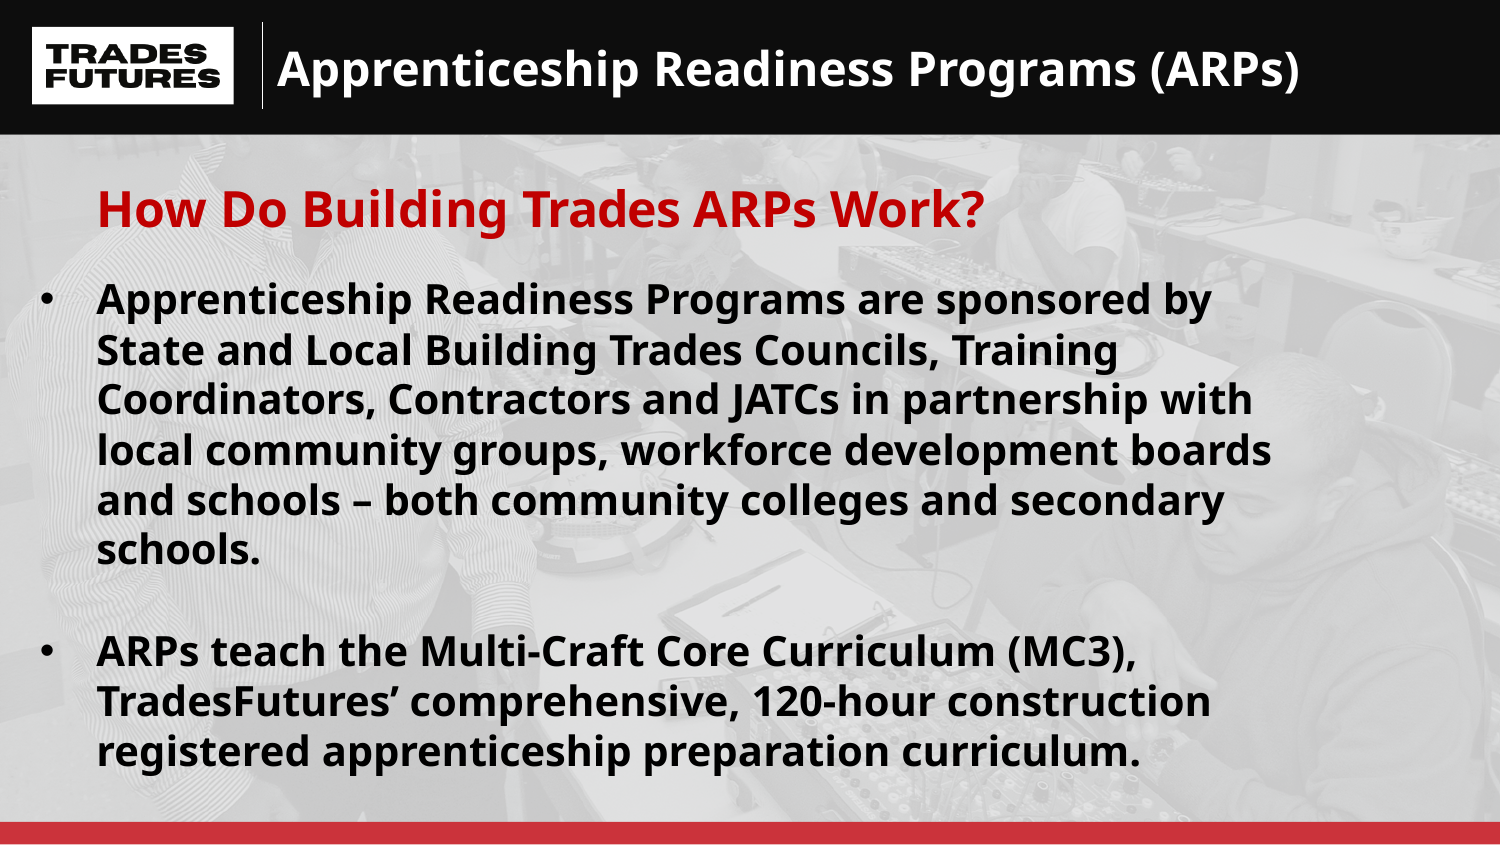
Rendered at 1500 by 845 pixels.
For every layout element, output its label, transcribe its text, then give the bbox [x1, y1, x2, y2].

text_box How Do Building Trades ARPs Work? Apprenticeship Readiness Programs are sponsored by State and Local Building Trades Councils, Training Coordinators, Contractors and JATCs in partnership with local community groups, workforce development boards and schools – both community colleges and secondary schools. ARPs teach the Multi-Craft Core Curriculum (MC3), TradesFutures’ comprehensive, 120-hour construction registered apprenticeship preparation curriculum. [37, 175, 1374, 775]
picture [0, 135, 1500, 821]
picture [46, 43, 220, 88]
title Apprenticeship Readiness Programs (ARPs) [275, 36, 1500, 180]
